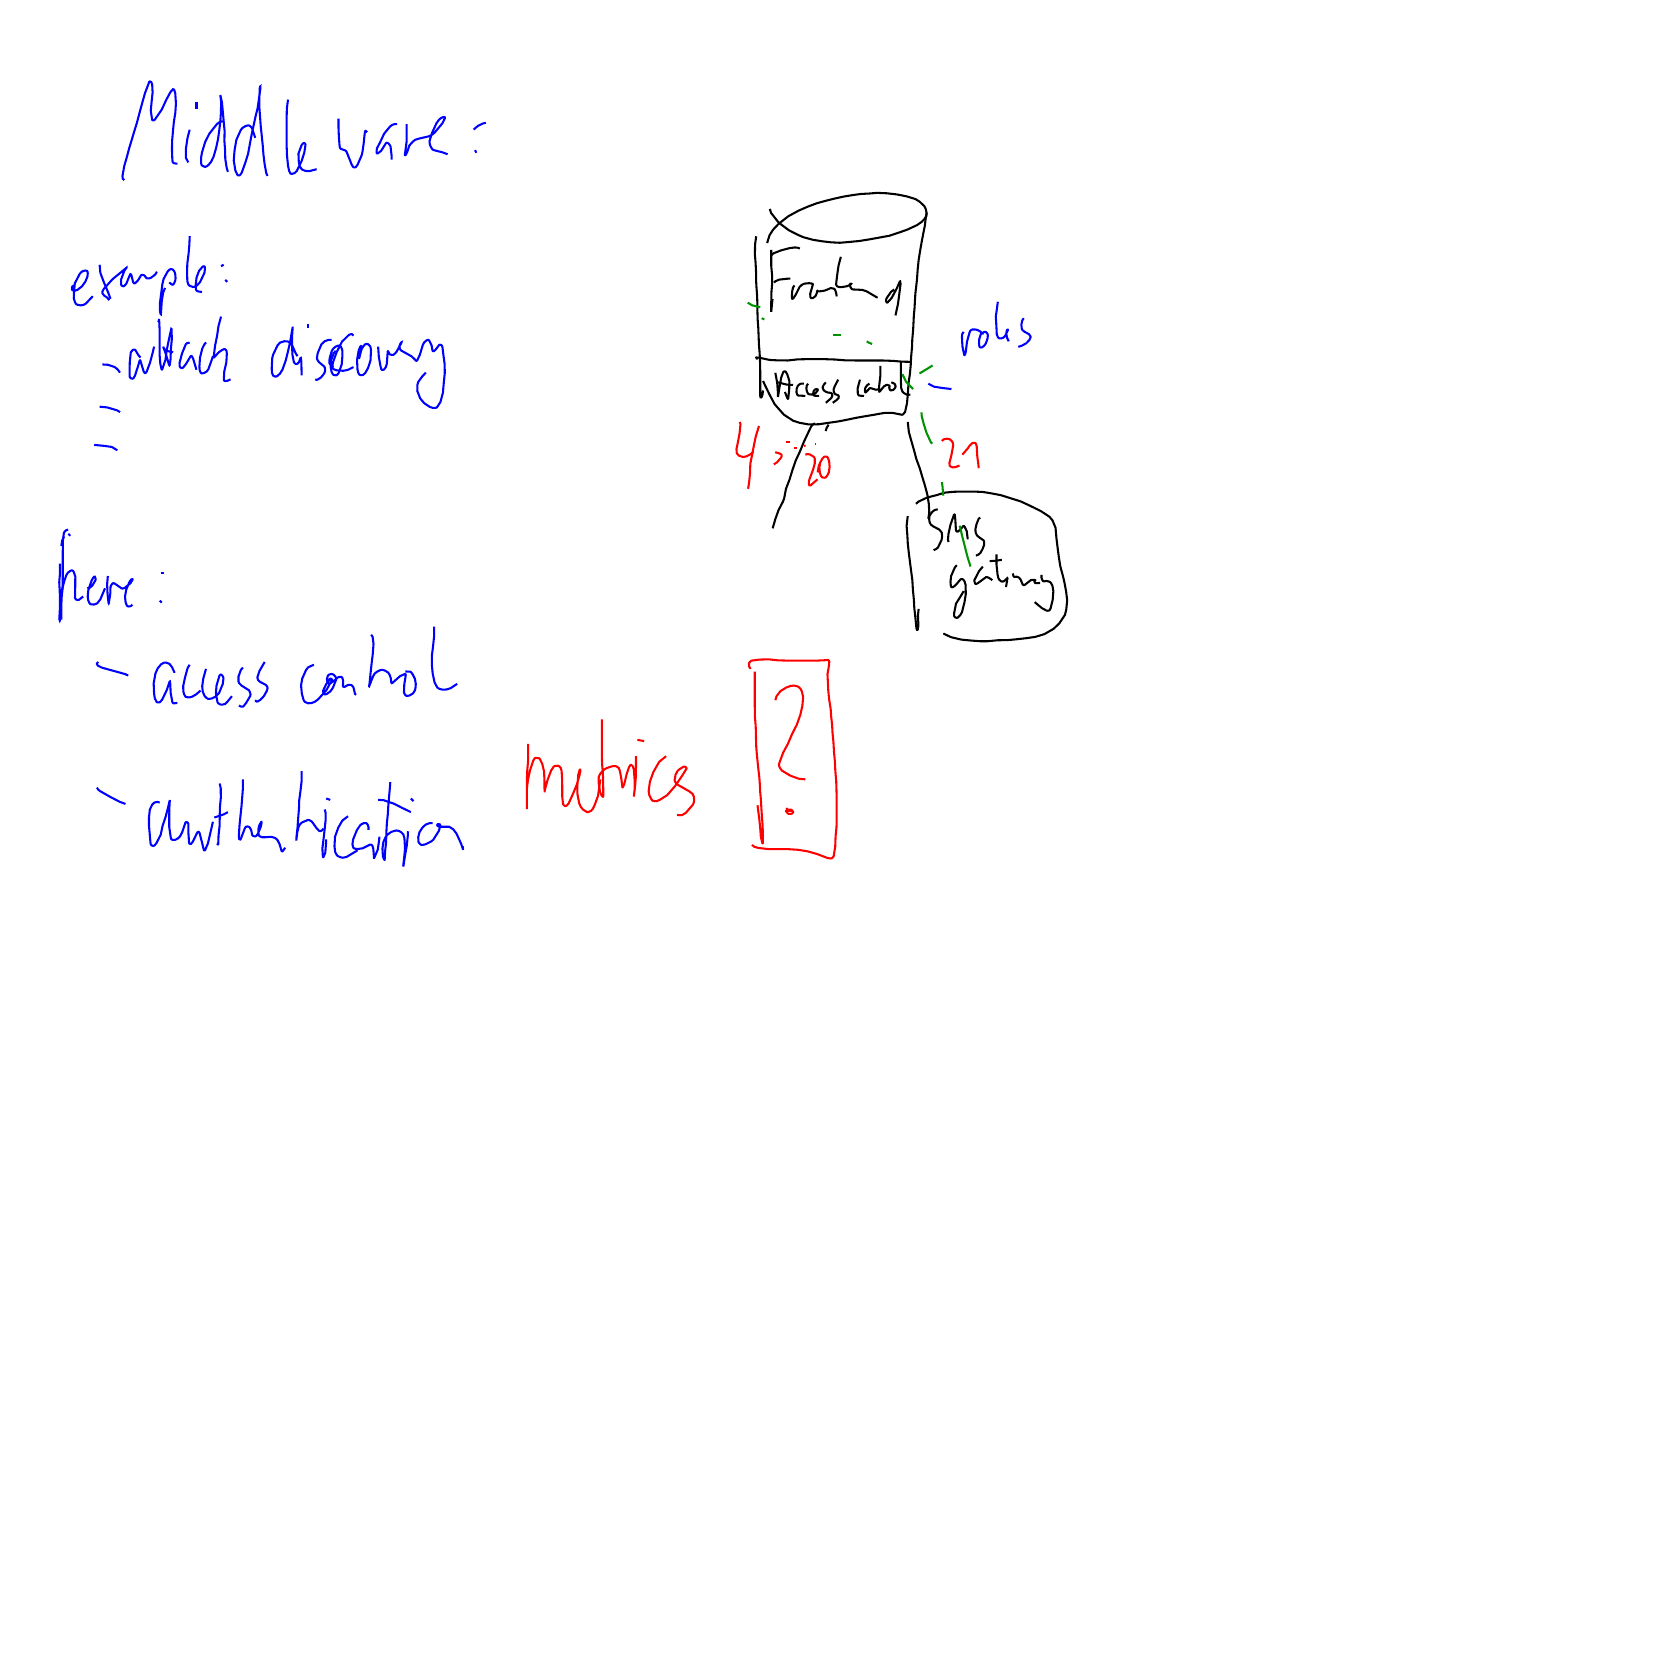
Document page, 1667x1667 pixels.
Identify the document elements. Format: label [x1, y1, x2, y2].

text_box [825, 421, 1068, 642]
text_box [747, 302, 971, 567]
text_box [941, 438, 979, 469]
text_box [271, 323, 445, 409]
text_box [736, 421, 759, 489]
text_box [96, 771, 464, 867]
text_box [805, 453, 830, 486]
text_box [59, 529, 164, 621]
text_box [122, 81, 486, 181]
text_box [775, 685, 806, 814]
text_box [96, 626, 458, 707]
text_box [94, 364, 121, 451]
text_box [754, 192, 927, 302]
text_box [773, 442, 817, 465]
text_box [526, 659, 837, 859]
text_box [928, 301, 1031, 390]
text_box [71, 236, 231, 382]
text_box [756, 357, 911, 403]
